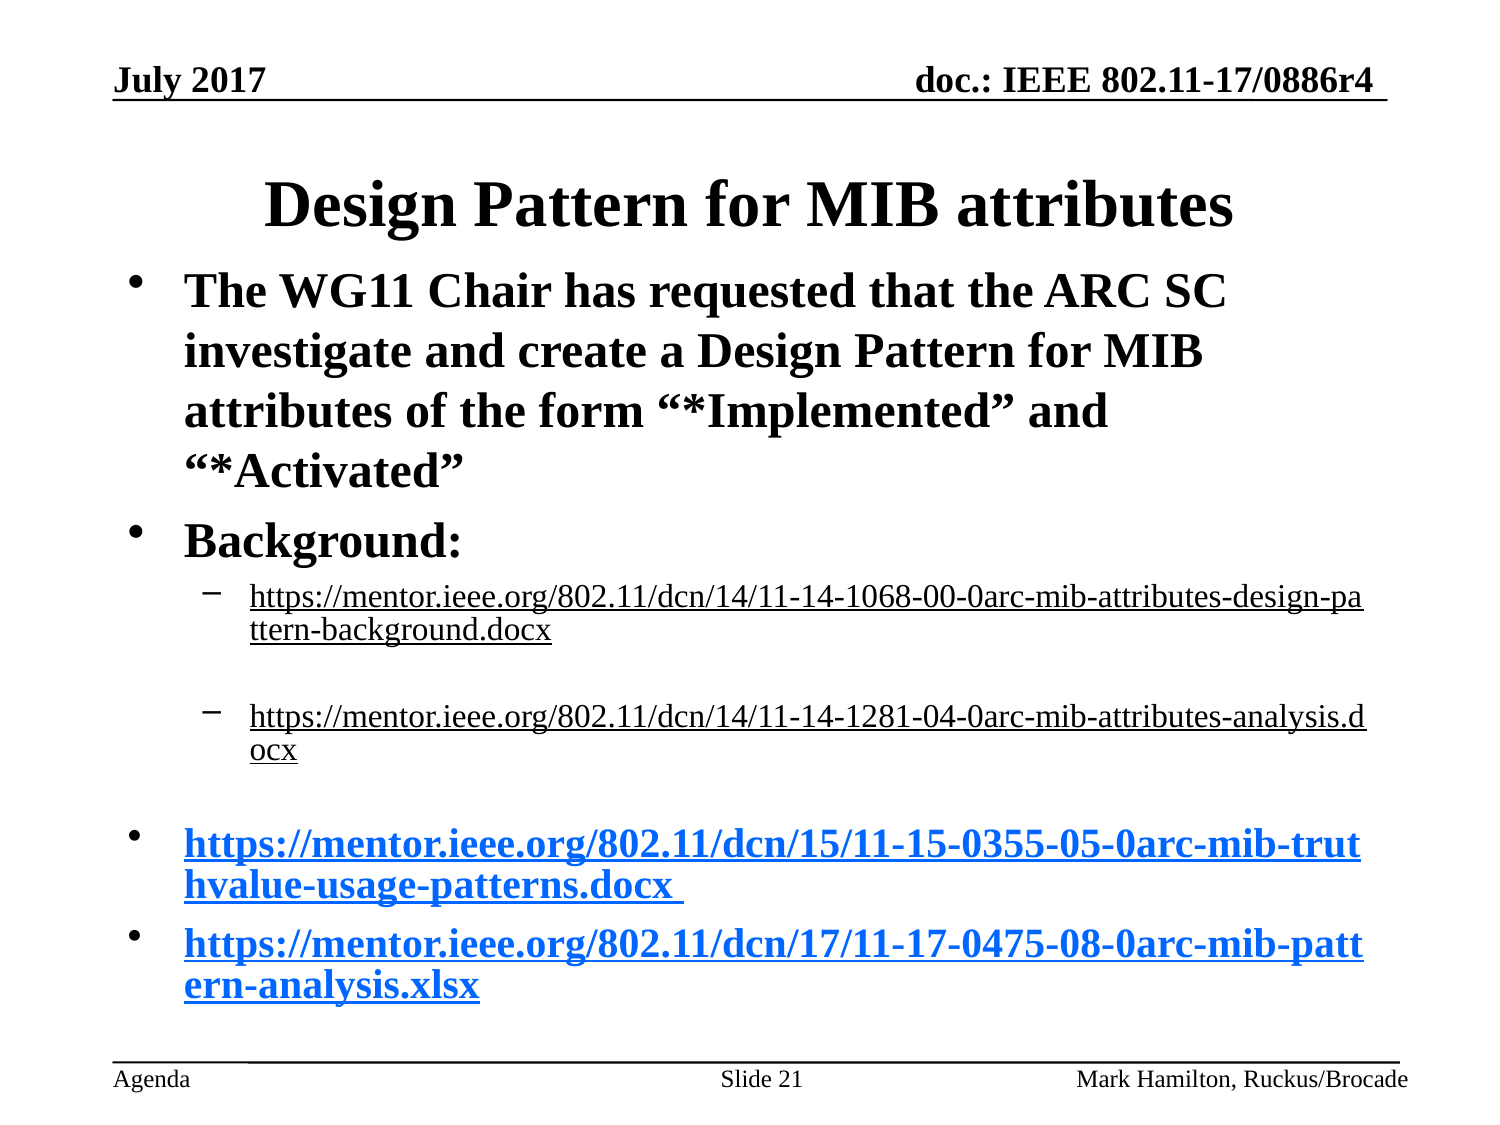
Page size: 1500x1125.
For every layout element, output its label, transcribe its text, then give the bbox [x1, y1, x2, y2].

list The WG11 Chair has requested that the ARC SC investigate and create a Design Pattern for MIB attributes of the form “*Implemented” and “*Activated” Background: https://mentor.ieee.org/802.11/dcn/14/11-14-1068-00-0arc-mib-attributes-design-pattern-background.docx https://mentor.ieee.org/802.11/dcn/14/11-14-1281-04-0arc-mib-attributes-analysis.docx https://mentor.ieee.org/802.11/dcn/15/11-15-0355-05-0arc-mib-truthvalue-usage-patterns.docx https://mentor.ieee.org/802.11/dcn/17/11-17-0475-08-0arc-mib-pattern-analysis.xlsx [112, 249, 1388, 1000]
title Design Pattern for MIB attributes [112, 112, 1388, 249]
